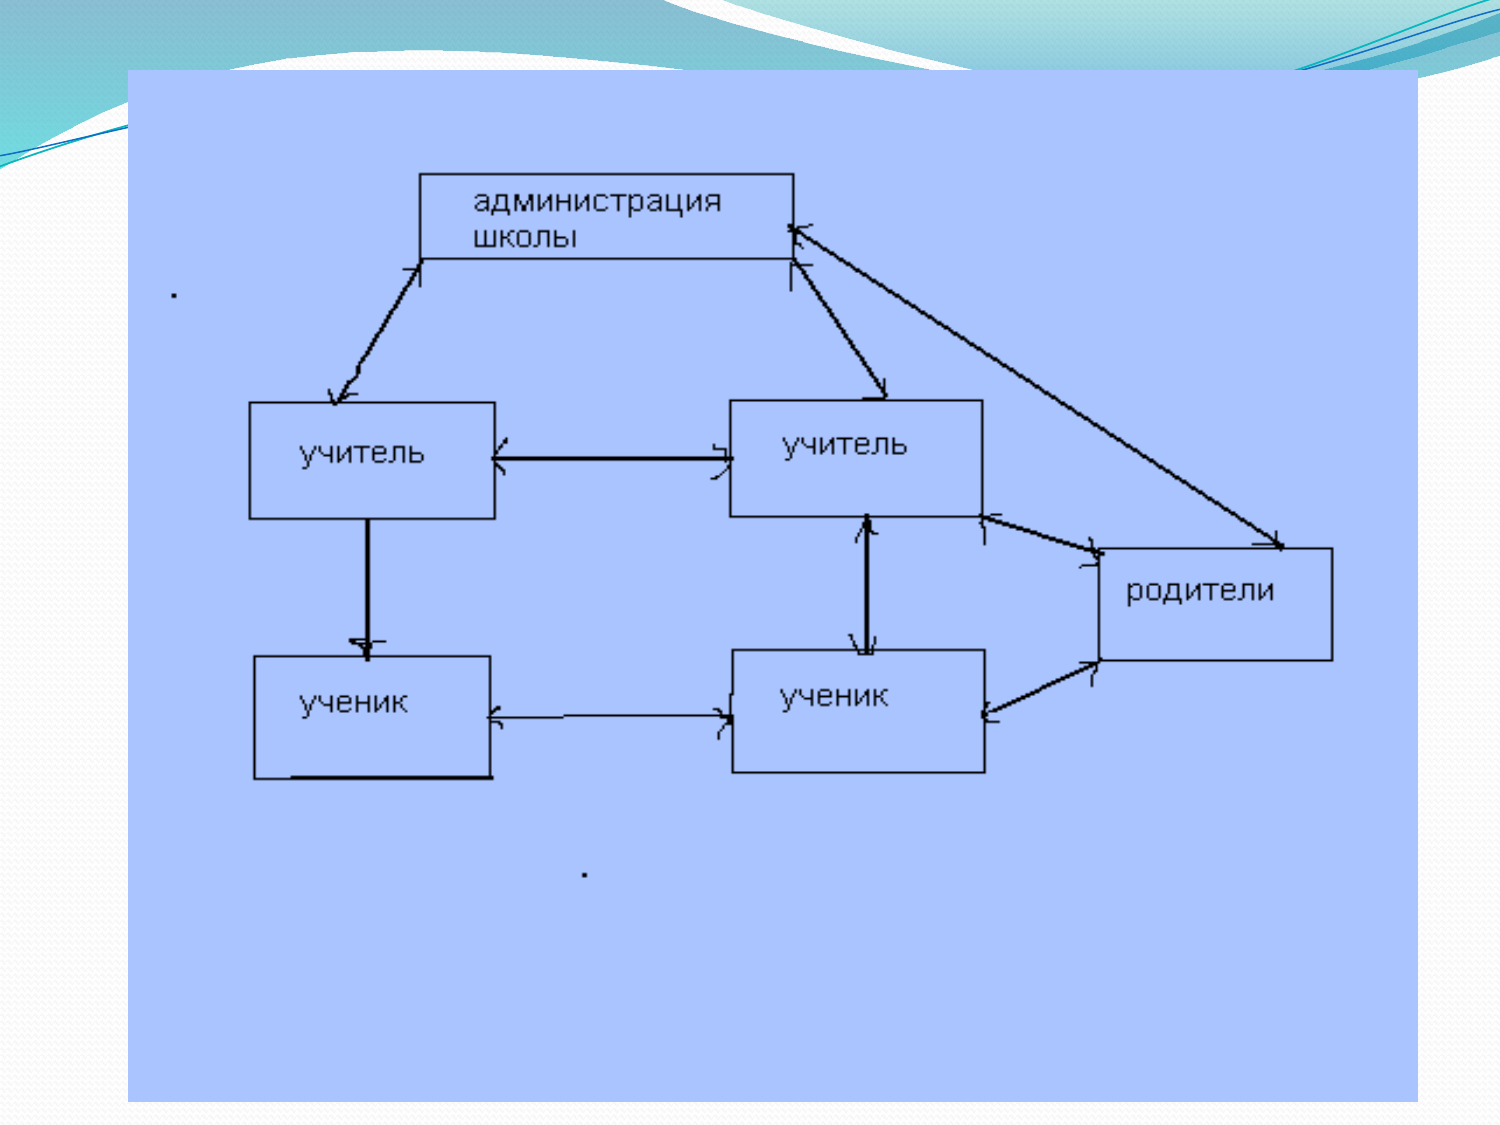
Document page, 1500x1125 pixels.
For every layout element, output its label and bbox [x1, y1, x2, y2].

list [128, 70, 1419, 1102]
